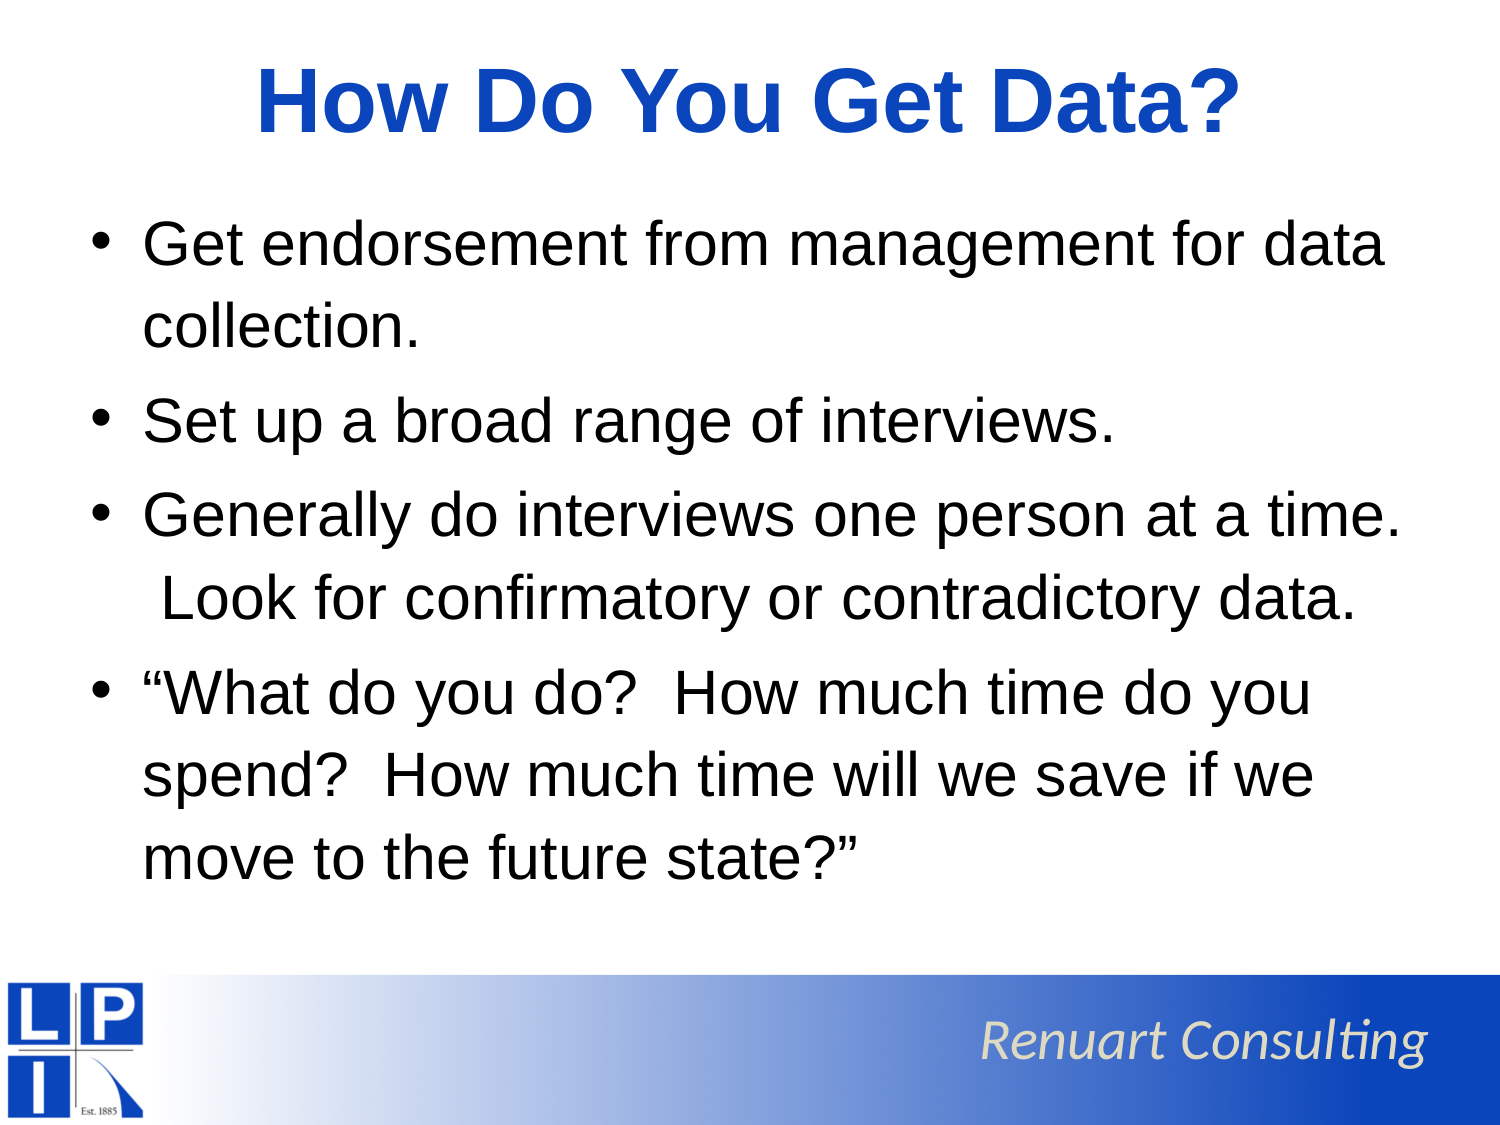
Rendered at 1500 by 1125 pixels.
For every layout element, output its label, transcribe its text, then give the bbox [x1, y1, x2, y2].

picture [0, 0, 1500, 1125]
title How Do You Get Data? [75, 0, 1425, 186]
list Get endorsement from management for data collection. Set up a broad range of interviews. Generally do interviews one person at a time. Look for confirmatory or contradictory data. “What do you do? How much time do you spend? How much time will we save if we move to the future state?” [75, 187, 1425, 988]
